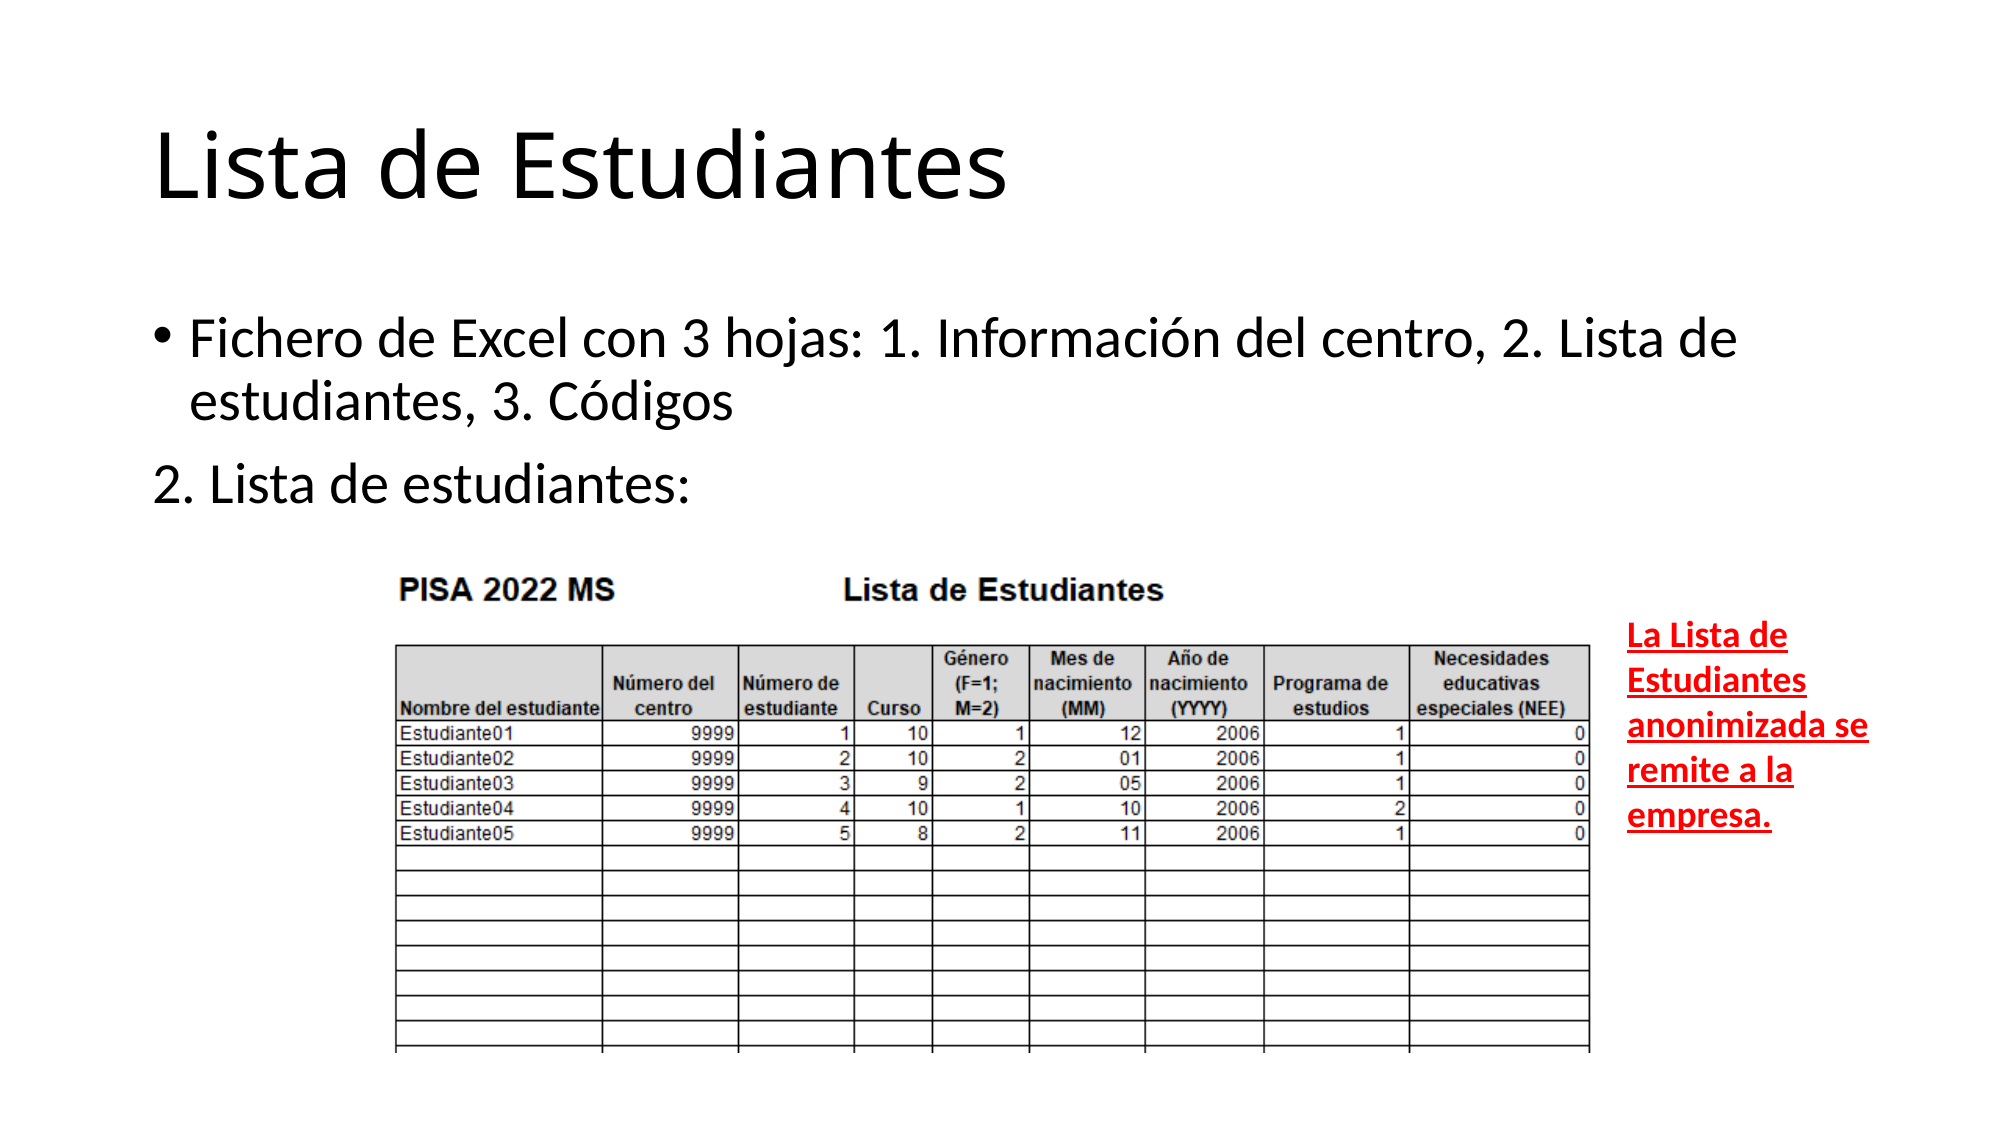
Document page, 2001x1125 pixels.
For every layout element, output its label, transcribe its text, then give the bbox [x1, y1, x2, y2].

text_box La Lista de Estudiantes anonimizada se remite a la empresa. [1628, 602, 1961, 843]
title Lista de Estudiantes [137, 59, 1863, 278]
picture [372, 548, 1628, 1053]
list Fichero de Excel con 3 hojas: 1. Información del centro, 2. Lista de estudiantes, 3. Códigos 2. Lista de estudiantes: [137, 299, 1863, 1014]
